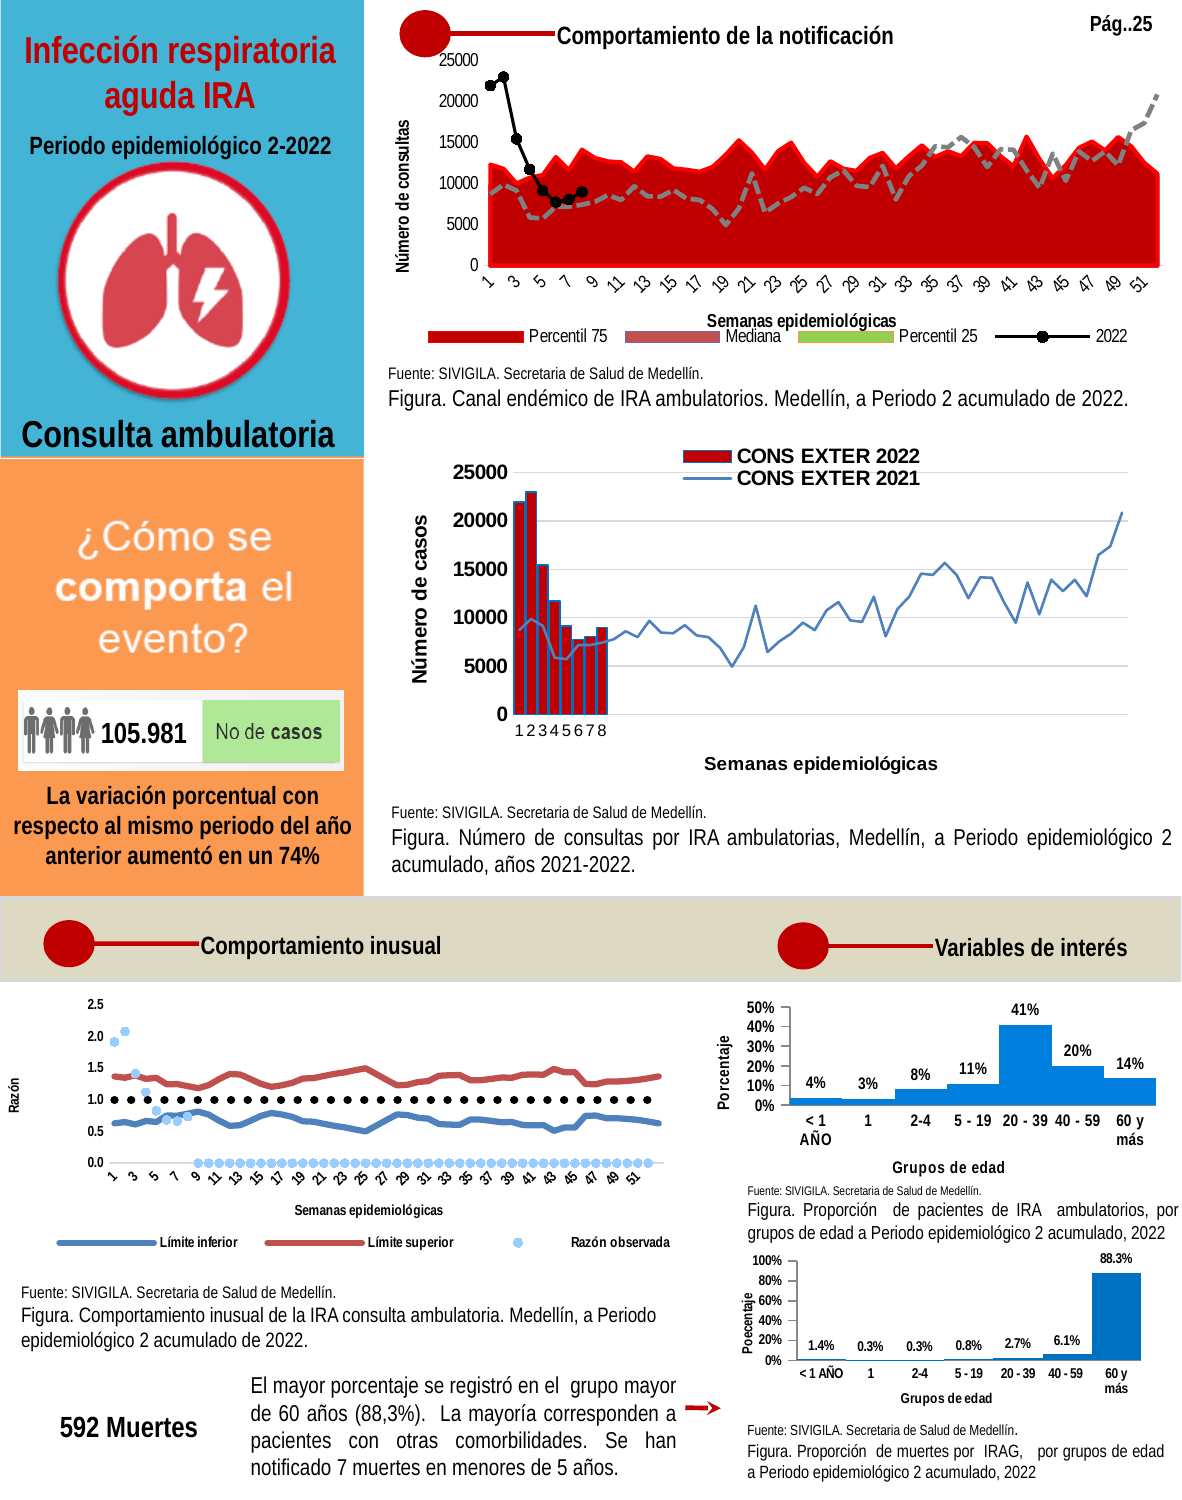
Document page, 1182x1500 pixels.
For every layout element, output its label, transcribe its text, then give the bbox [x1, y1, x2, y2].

picture [0, 459, 367, 898]
text_box Fuente: SIVIGILA. Secretaria de Salud de Medellín. Figura. Proporción de pacientes de IRA ambulatorios, por grupos de edad a Periodo epidemiológico 2 acumulado, 2022 [732, 1200, 1182, 1251]
text_box Fuente: SIVIGILA. Secretaria de Salud de Medellín. Figura. Canal endémico de IRA ambulatorios. Medellín, a Periodo 2 acumulado de 2022. [373, 359, 1182, 418]
text_box Fuente: SIVIGILA. Secretaria de Salud de Medellín. Figura. Número de consultas por IRA ambulatorias, Medellín, a Periodo epidemiológico 2 acumulado, años 2021-2022. [376, 794, 1182, 885]
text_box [17, 690, 344, 772]
text_box [0, 897, 1182, 981]
text_box Pág..25 [1074, 2, 1182, 44]
chart [376, 43, 1180, 356]
text_box 592 Muertes [13, 1400, 235, 1451]
chart [735, 1251, 1156, 1411]
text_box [401, 12, 968, 42]
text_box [45, 921, 612, 968]
text_box Fuente: SIVIGILA. Secretaria de Salud de Medellín. Figura. Proporción de muertes por IRAG, por grupos de edad a Periodo epidemiológico 2 acumulado, 2022 [732, 1410, 1180, 1490]
text_box Fuente: SIVIGILA. Secretaria de Salud de Medellín. Figura. Comportamiento inusual de la IRA consulta ambulatoria. Medellín, a Periodo epidemiológico 2 acumulado de 2022. [6, 1273, 721, 1359]
text_box El mayor porcentaje se registró en el grupo mayor de 60 años (88,3%). La mayoría corresponden a pacientes con otras comorbilidades. Se han notificado 7 muertes en menores de 5 años. [235, 1363, 692, 1488]
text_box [779, 924, 1182, 971]
chart [401, 440, 1180, 781]
chart [0, 980, 693, 1275]
picture [0, 0, 365, 458]
chart [695, 983, 1180, 1193]
